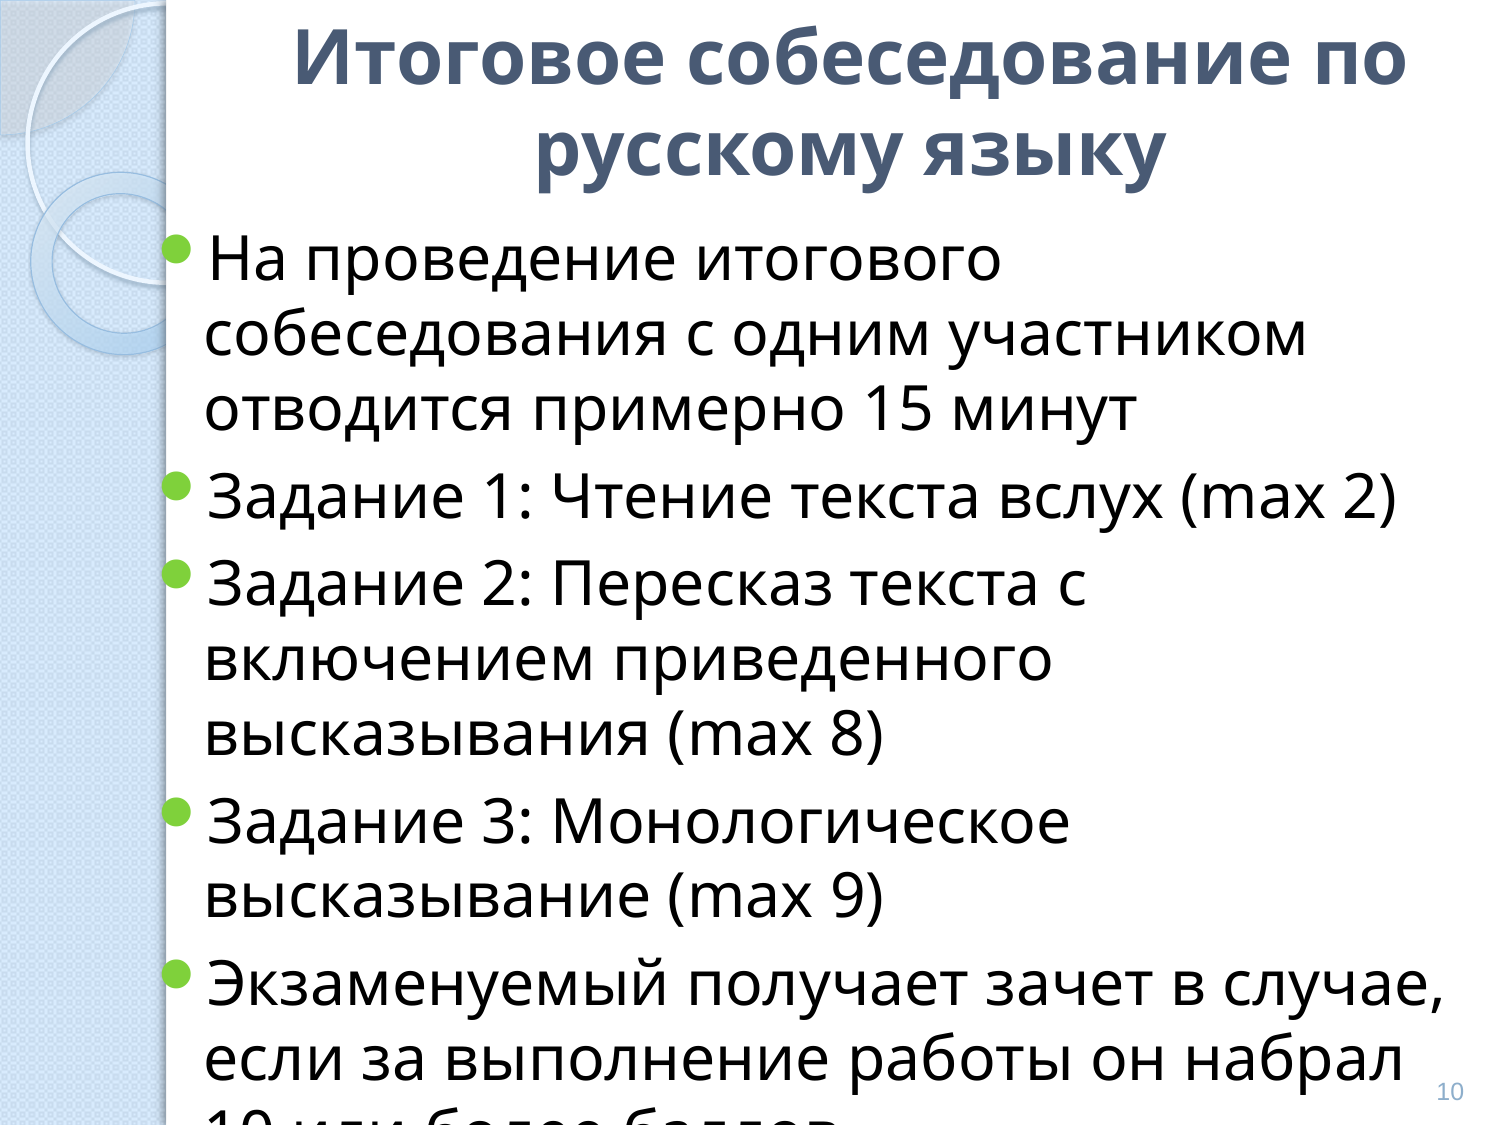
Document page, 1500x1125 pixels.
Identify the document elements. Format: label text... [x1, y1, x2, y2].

title Итоговое собеседование по русскому языку [235, 0, 1466, 200]
footer [937, 1034, 1413, 1113]
slide_number 10 [1413, 1034, 1488, 1113]
list На проведение итогового собеседования с одним участником отводится примерно 15 минут Задание 1: Чтение текста вслух (max 2) Задание 2: Пересказ текста с включением приведенного высказывания (max 8) Задание 3: Монологическое высказывание (max 9) Экзаменуемый получает зачет в случае, если за выполнение работы он набрал 10 или более баллов [128, 210, 1477, 1055]
